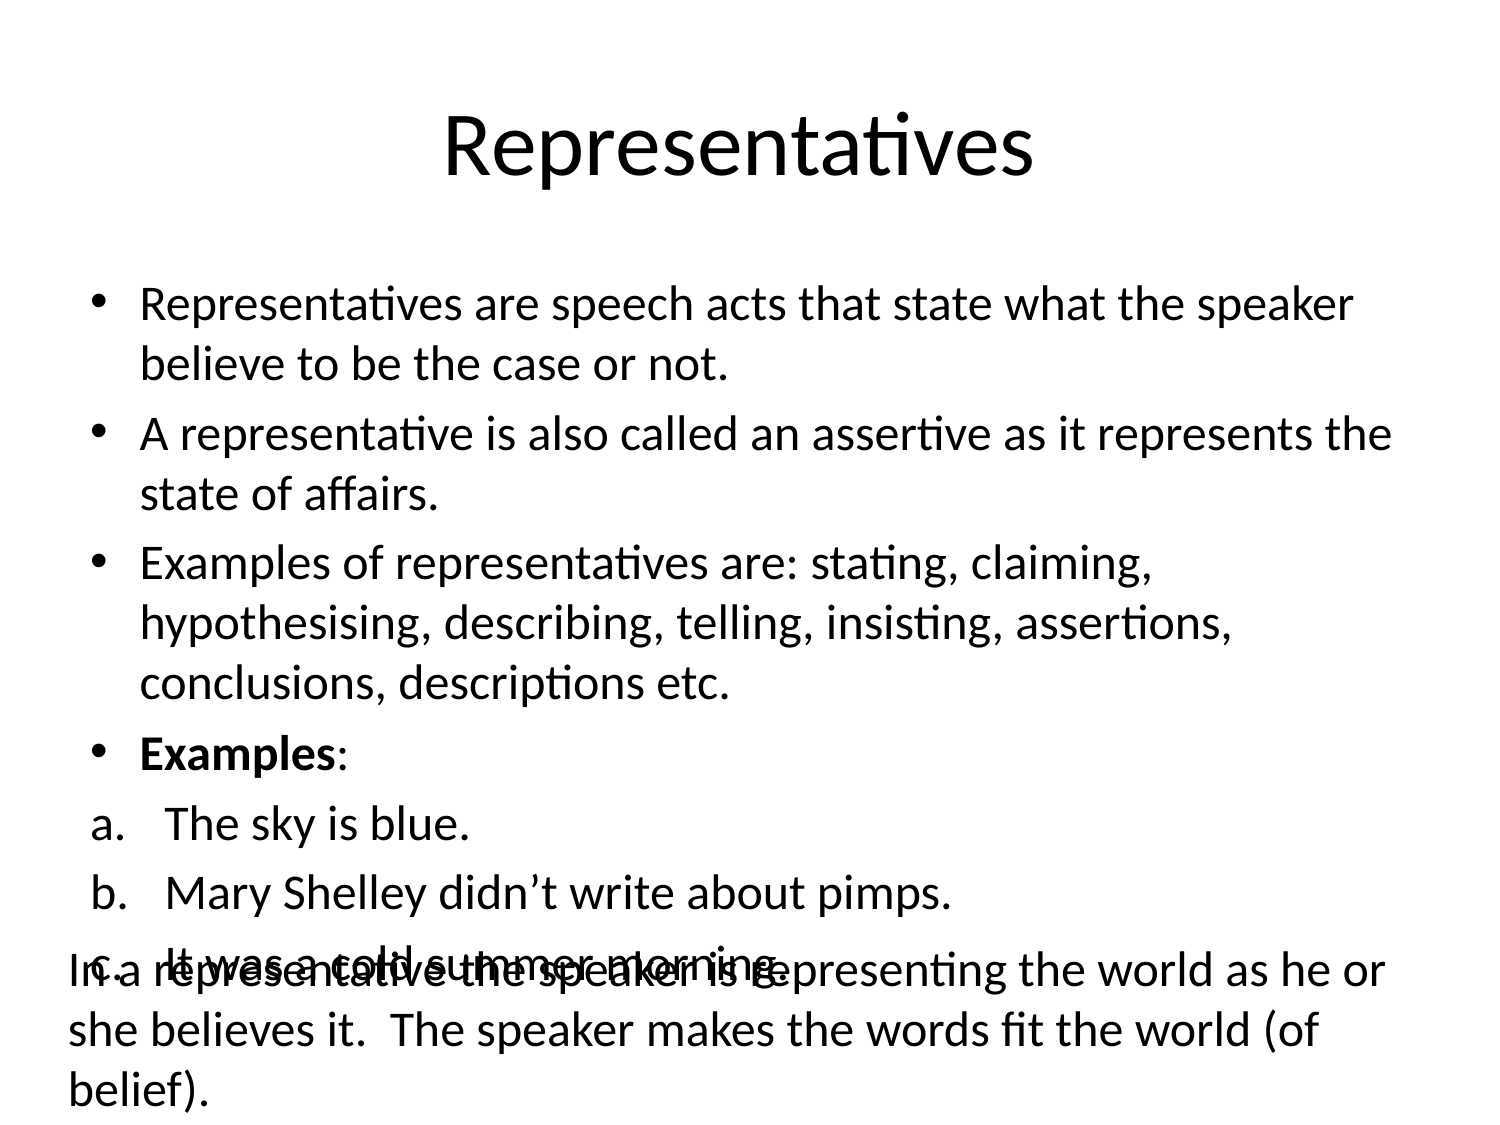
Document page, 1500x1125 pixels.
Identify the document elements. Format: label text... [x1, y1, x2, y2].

text_box In a representative the speaker is representing the world as he or she believes it. The speaker makes the words fit the world (of belief). [53, 928, 1459, 1124]
list Representatives are speech acts that state what the speaker believe to be the case or not. A representative is also called an assertive as it represents the state of affairs. Examples of representatives are: stating, claiming, hypothesising, describing, telling, insisting, assertions, conclusions, descriptions etc. Examples: The sky is blue. Mary Shelley didn’t write about pimps. It was a cold summer morning. [75, 262, 1425, 928]
title Representatives [75, 45, 1425, 233]
